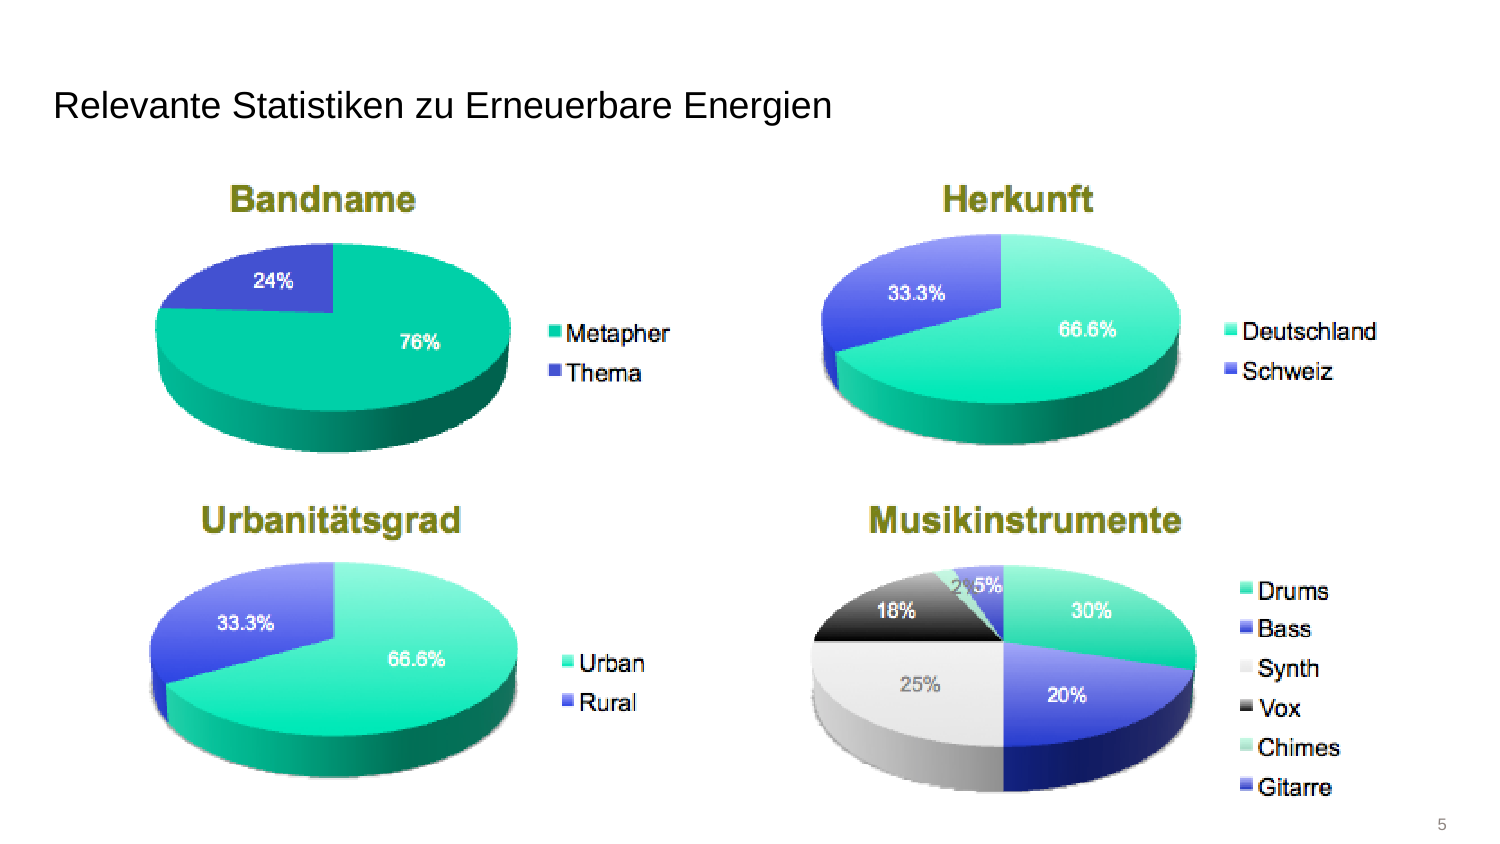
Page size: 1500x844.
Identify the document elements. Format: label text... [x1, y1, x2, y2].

text_box Relevante Statistiken zu Erneuerbare Energien [53, 32, 1105, 127]
picture [49, 154, 1463, 810]
